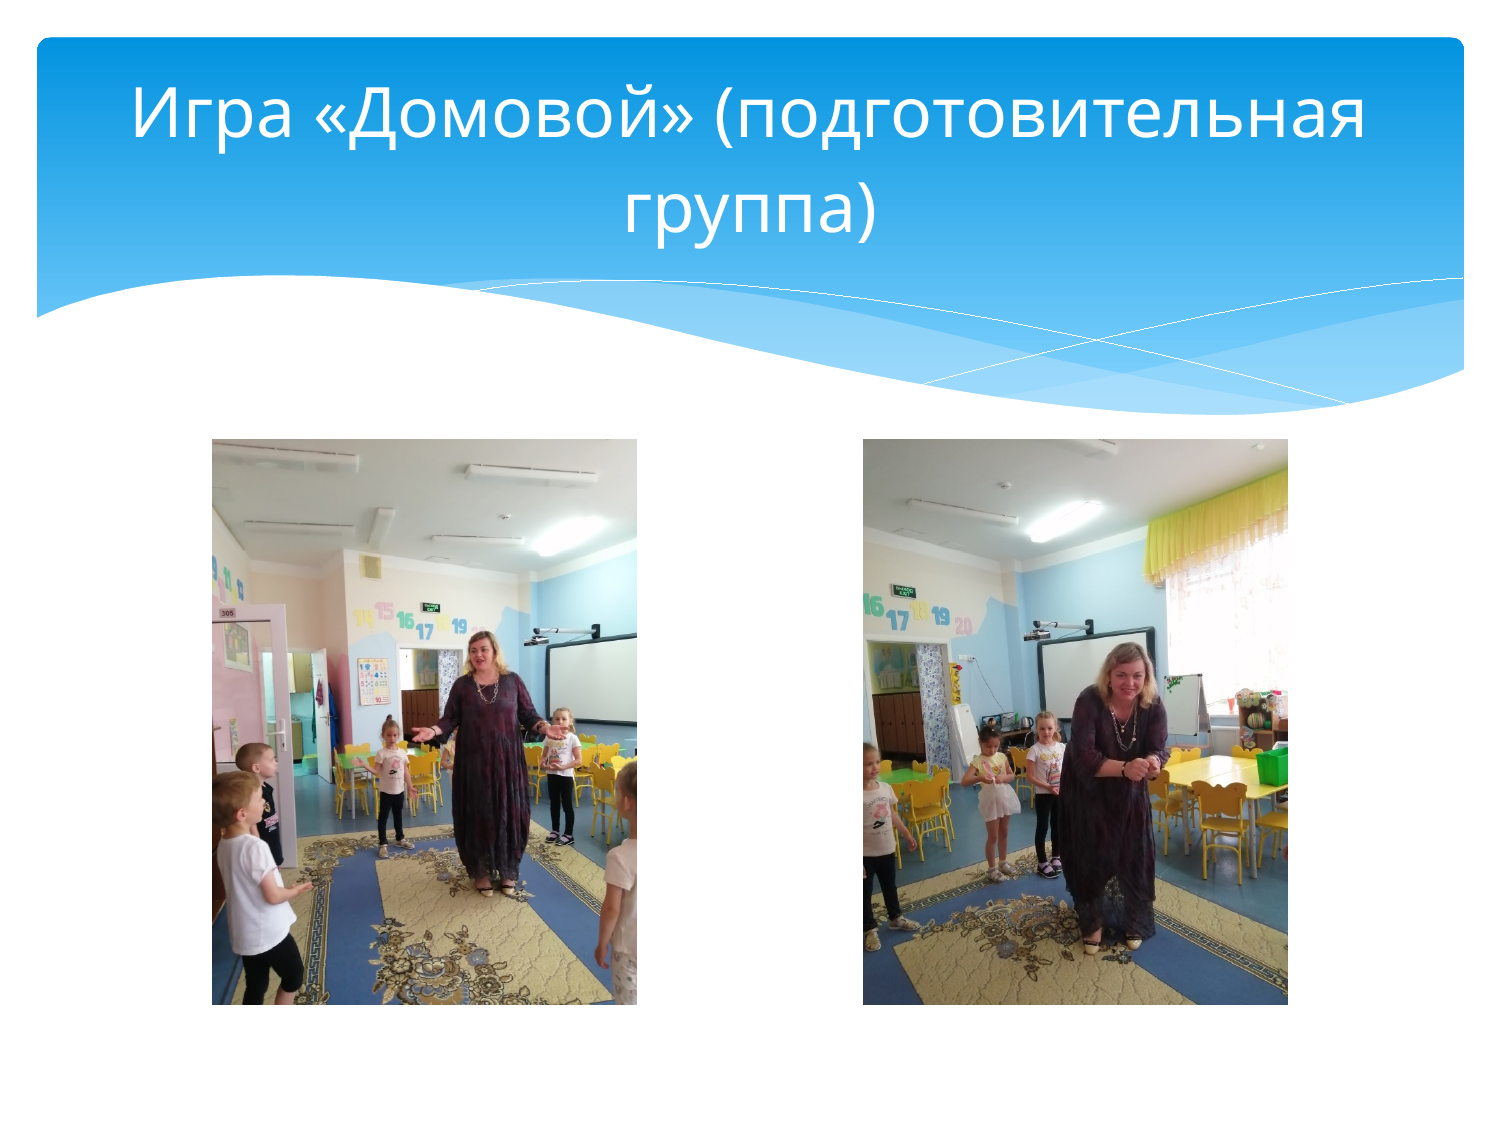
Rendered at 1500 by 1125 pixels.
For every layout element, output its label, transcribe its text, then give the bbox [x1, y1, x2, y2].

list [212, 439, 637, 1006]
title Игра «Домовой» (подготовительная группа) [75, 55, 1425, 261]
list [863, 439, 1288, 1006]
